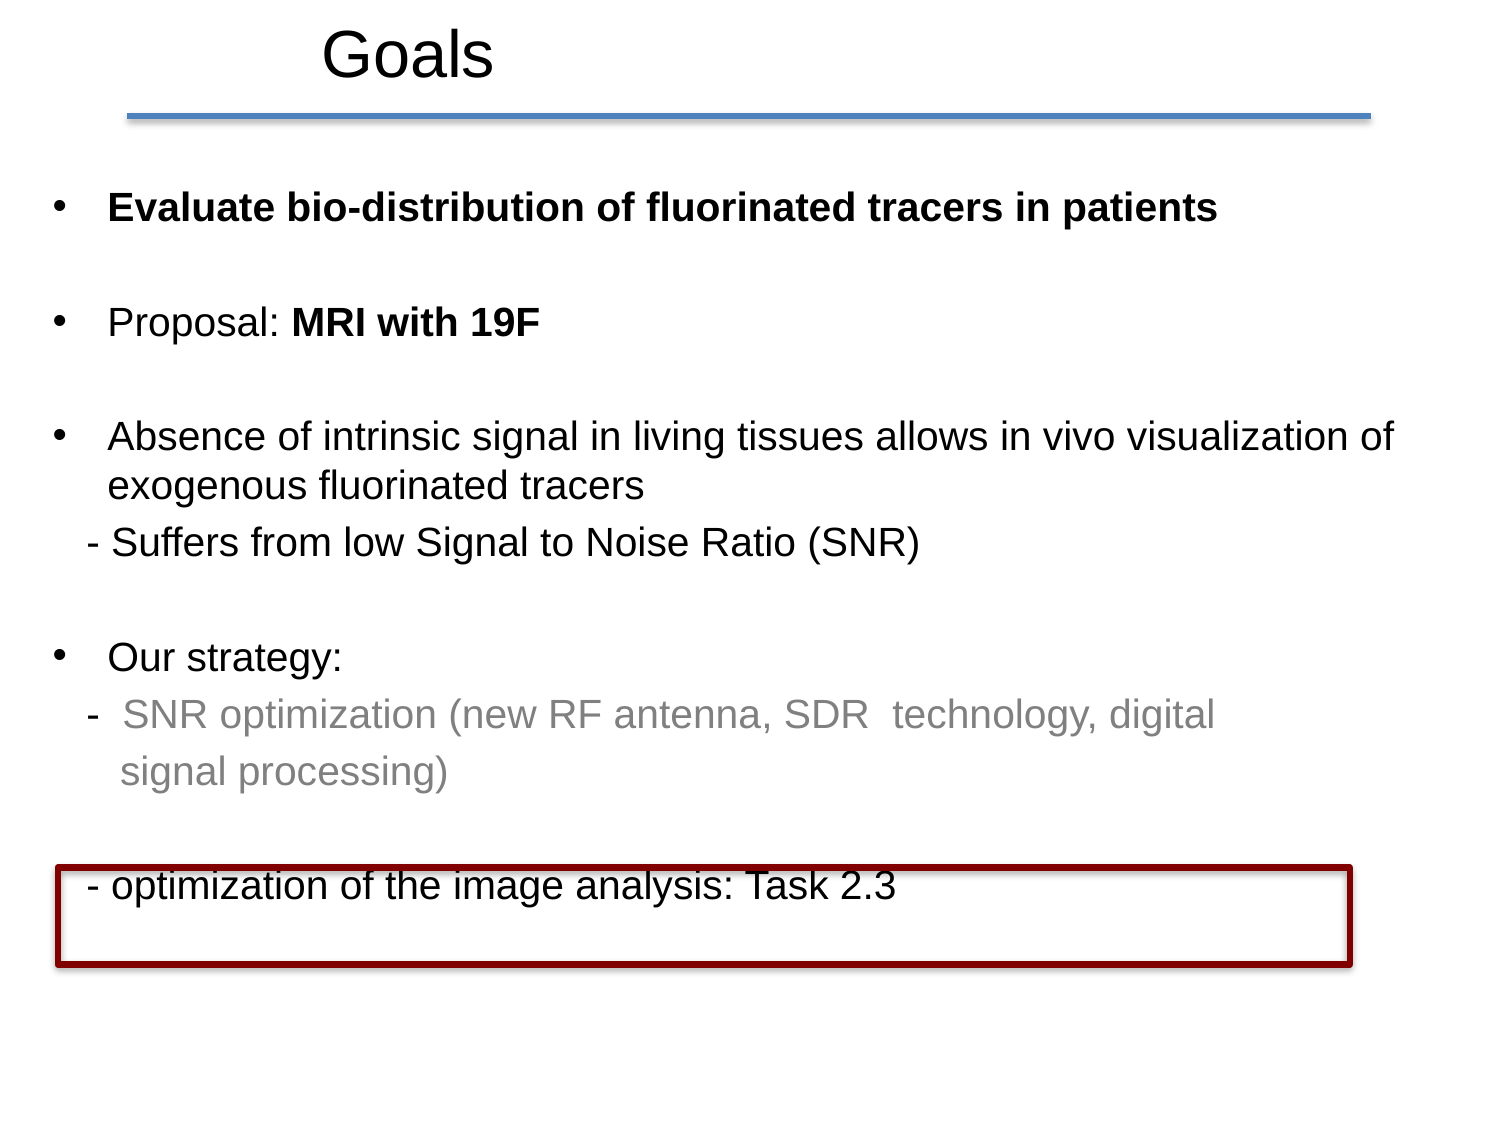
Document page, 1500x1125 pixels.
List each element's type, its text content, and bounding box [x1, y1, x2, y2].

text_box Goals [306, 3, 511, 99]
text_box [57, 867, 1350, 965]
list Evaluate bio-distribution of fluorinated tracers in patients Proposal: MRI with 19F Absence of intrinsic signal in living tissues allows in vivo visualization of exogenous fluorinated tracers - Suffers from low Signal to Noise Ratio (SNR) Our strategy: - SNR optimization (new RF antenna, SDR technology, digital signal processing) - optimization of the image analysis: Task 2.3 [37, 173, 1500, 916]
